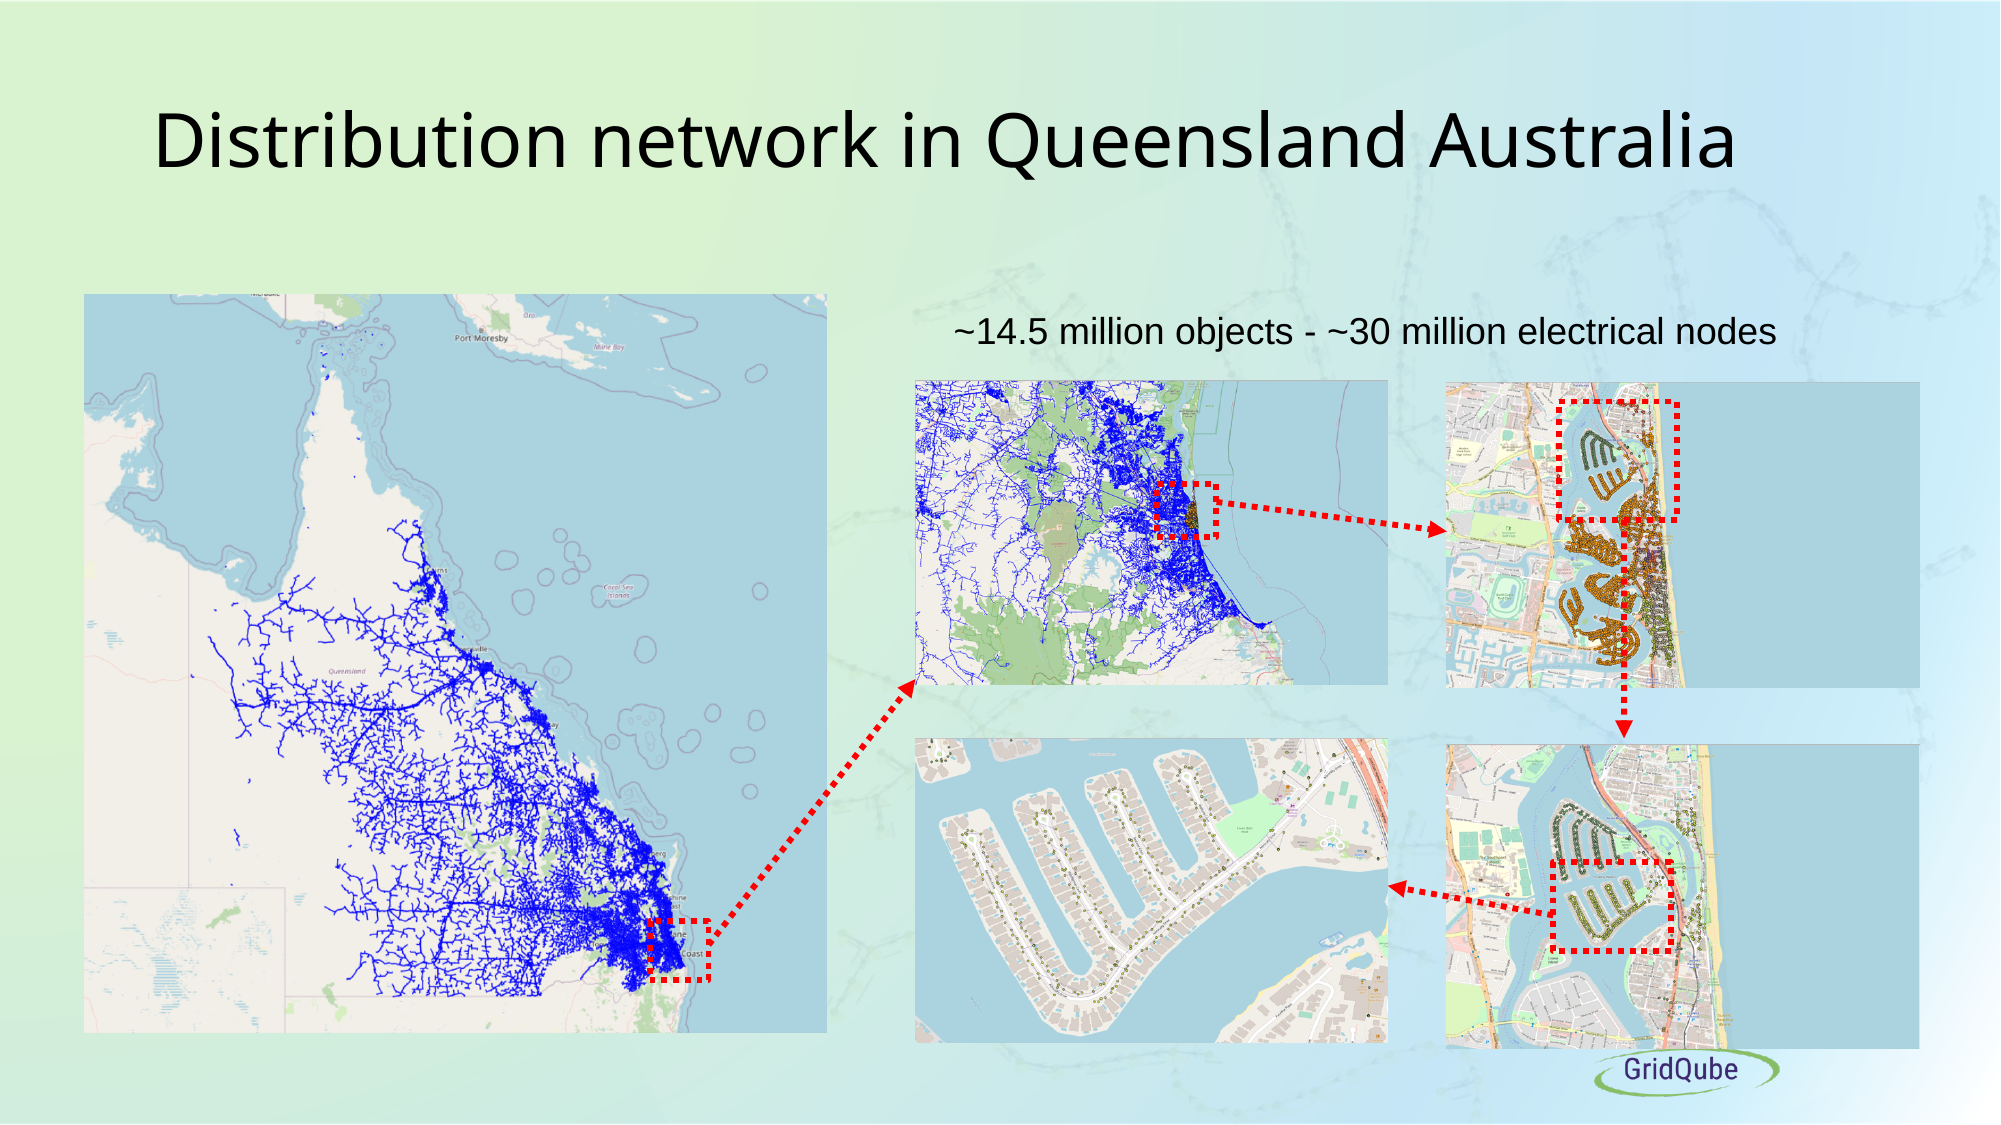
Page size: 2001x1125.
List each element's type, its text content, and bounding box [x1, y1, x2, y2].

picture [0, 0, 2000, 1125]
text_box ~14.5 million objects - ~30 million electrical nodes [938, 299, 1827, 357]
text_box [1617, 723, 1631, 739]
text_box [1433, 523, 1446, 537]
text_box Distribution network in Queensland Australia [137, 34, 1863, 252]
text_box [828, 299, 1863, 1013]
text_box [1389, 881, 1403, 895]
text_box [868, 679, 914, 739]
